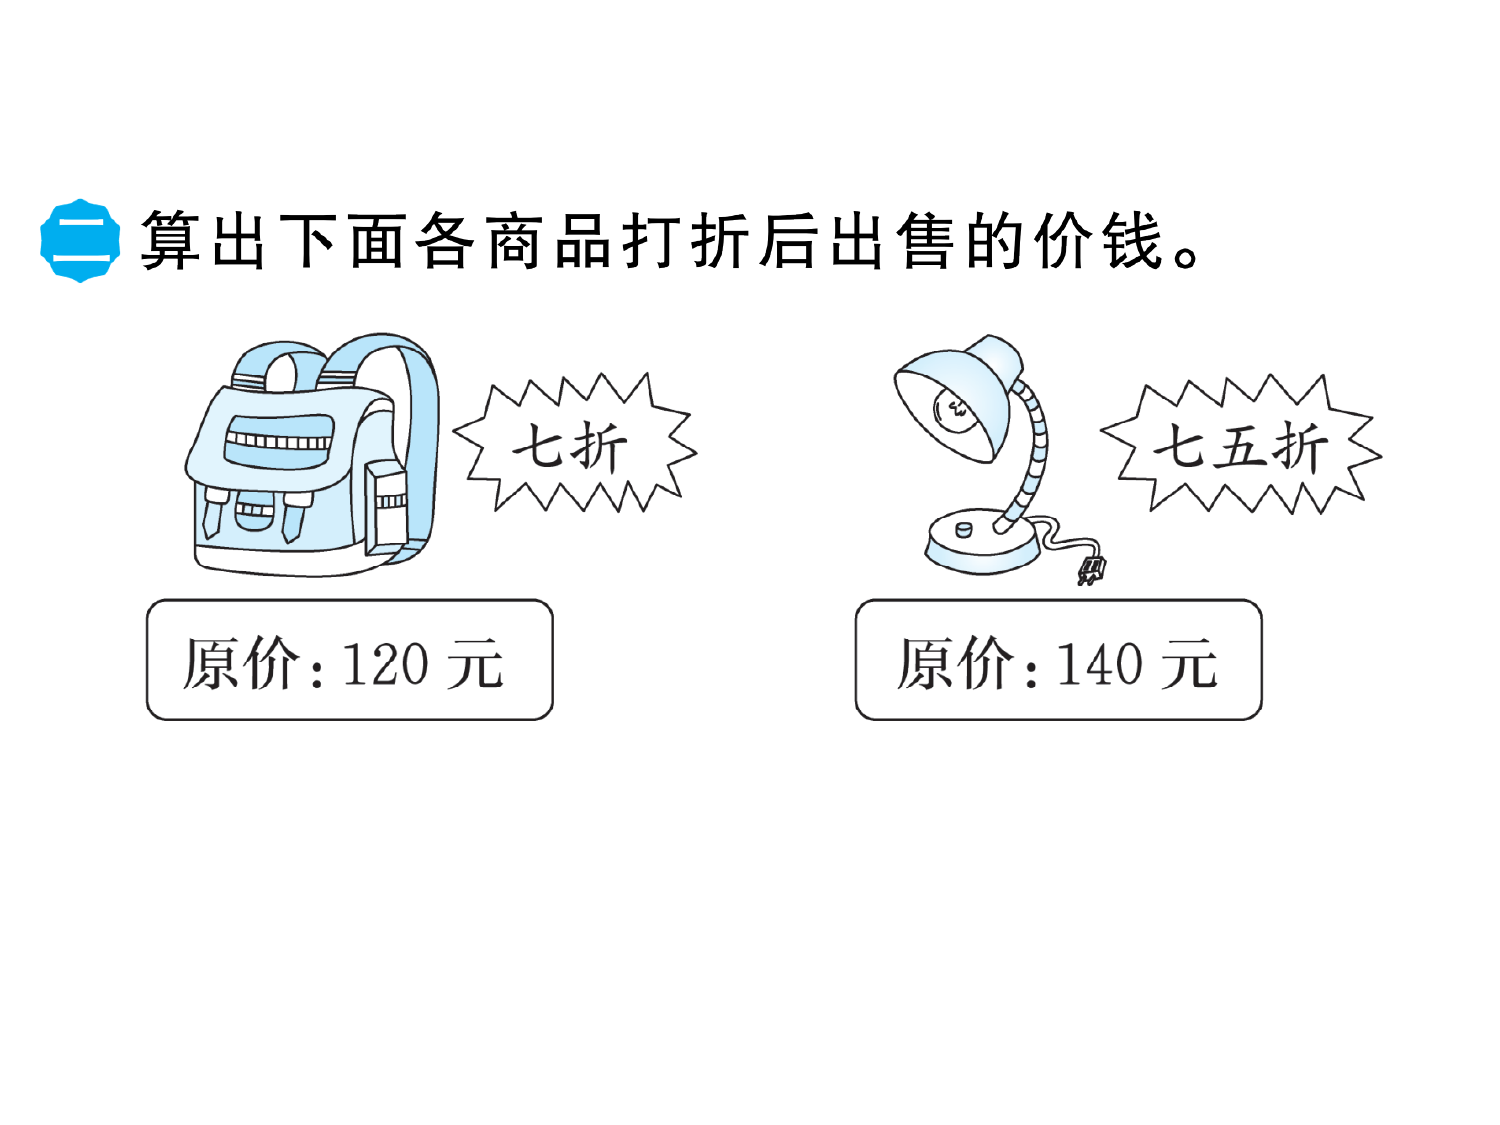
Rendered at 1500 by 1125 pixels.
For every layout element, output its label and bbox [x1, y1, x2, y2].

picture [35, 177, 1453, 869]
